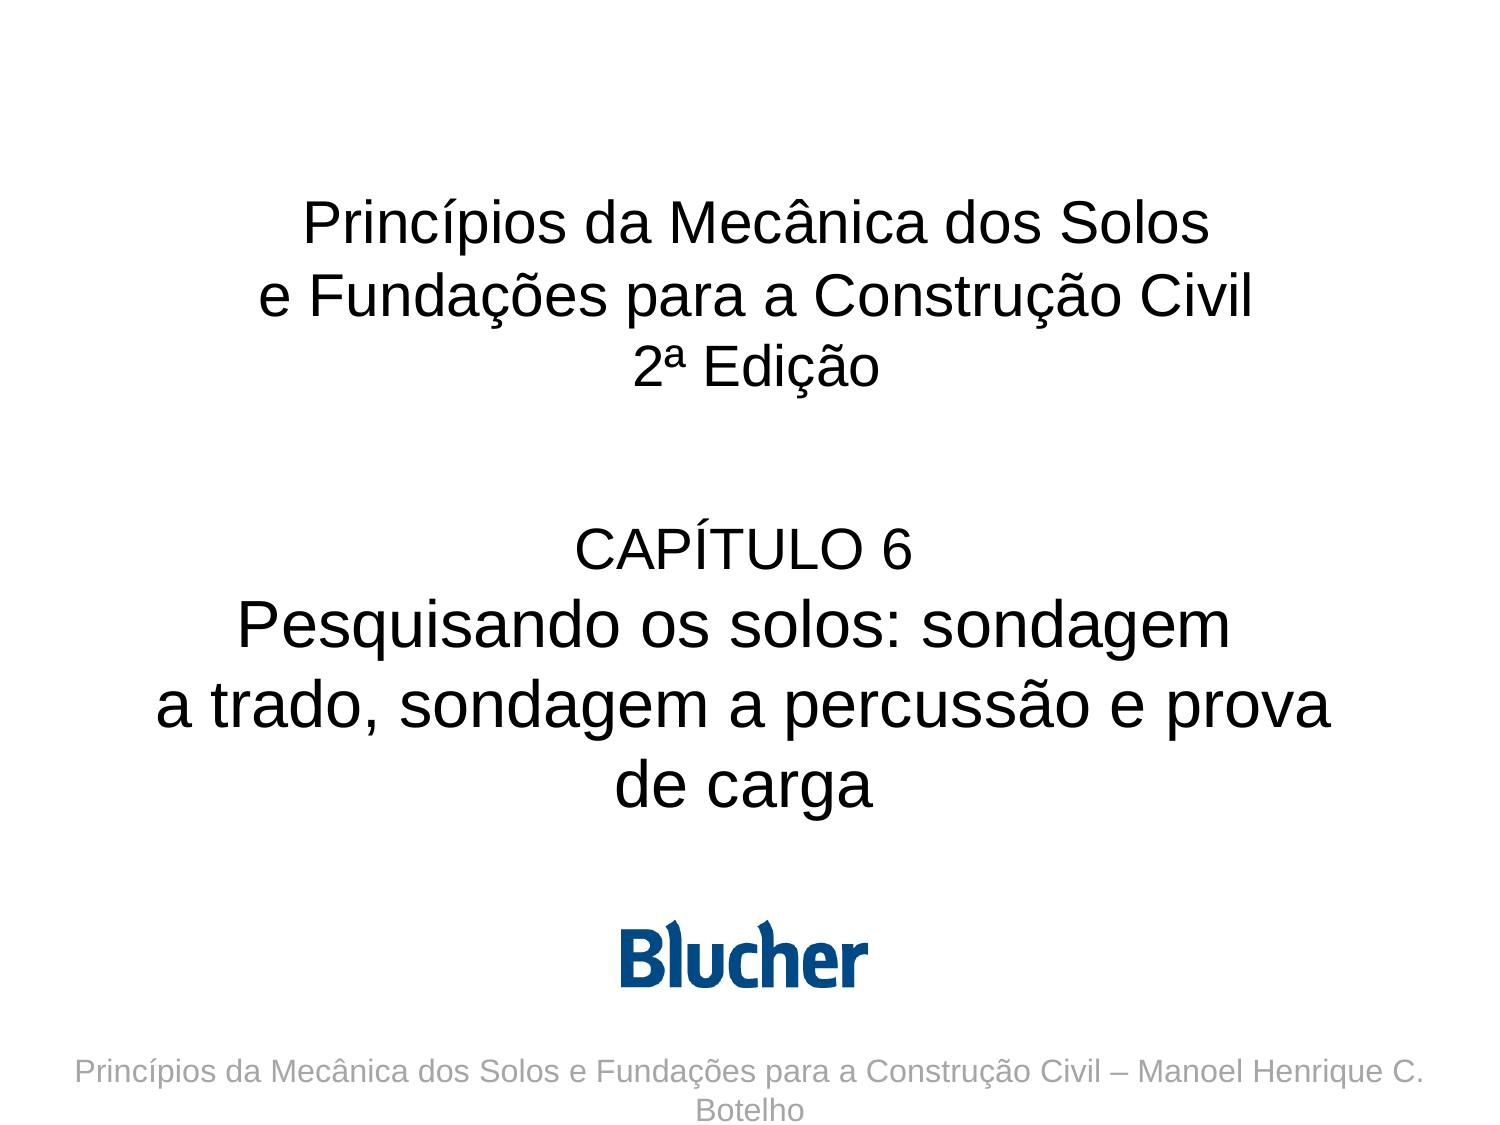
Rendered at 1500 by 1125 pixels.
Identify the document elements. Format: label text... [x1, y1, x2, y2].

text_box Princípios da Mecânica dos Solos e Fundações para a Construção Civil 2ª Edição [119, 175, 1395, 421]
picture [620, 920, 868, 988]
footer Princípios da Mecânica dos Solos e Fundações para a Construção Civil – Manoel Henrique C. Botelho [0, 1042, 1500, 1103]
text_box CAPÍTULO 6 Pesquisando os solos: sondagem a trado, sondagem a percussão e prova de carga [117, 503, 1372, 829]
